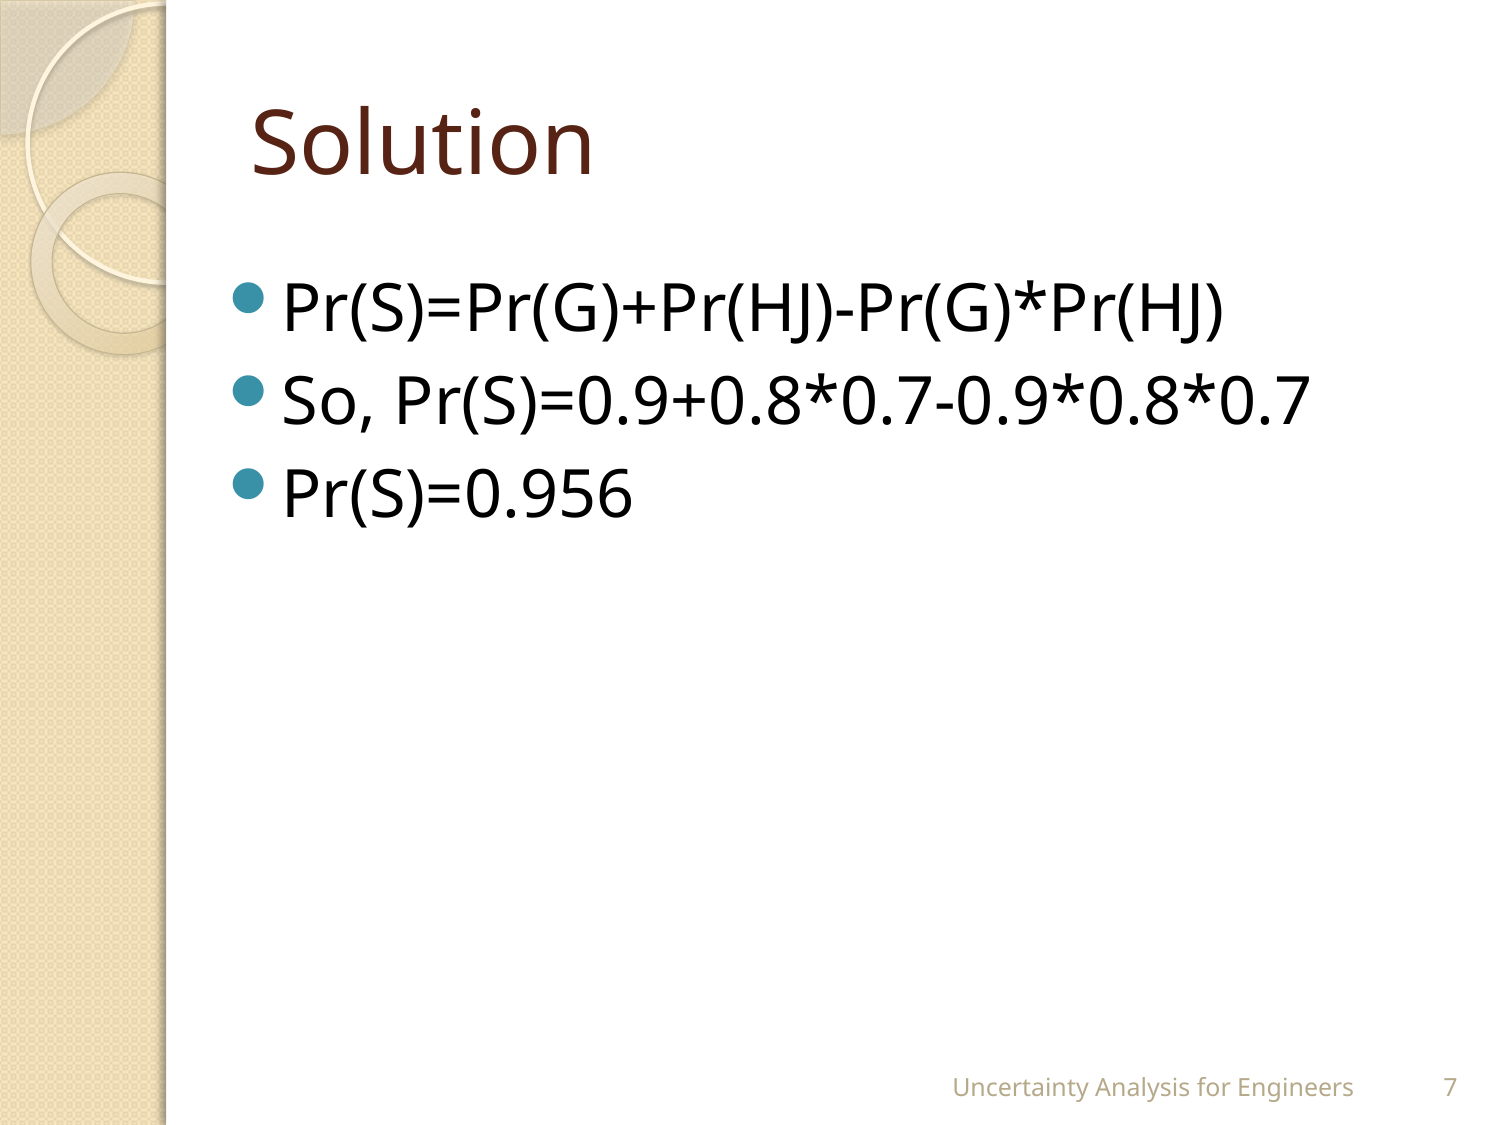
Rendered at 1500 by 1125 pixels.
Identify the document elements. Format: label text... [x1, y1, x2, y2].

slide_number 7 [1413, 1034, 1488, 1113]
footer Uncertainty Analysis for Engineers [937, 1034, 1413, 1113]
title Solution [235, 45, 1466, 233]
list Pr(S)=Pr(G)+Pr(HJ)-Pr(G)*Pr(HJ) So, Pr(S)=0.9+0.8*0.7-0.9*0.8*0.7 Pr(S)=0.956 [200, 257, 1463, 1043]
